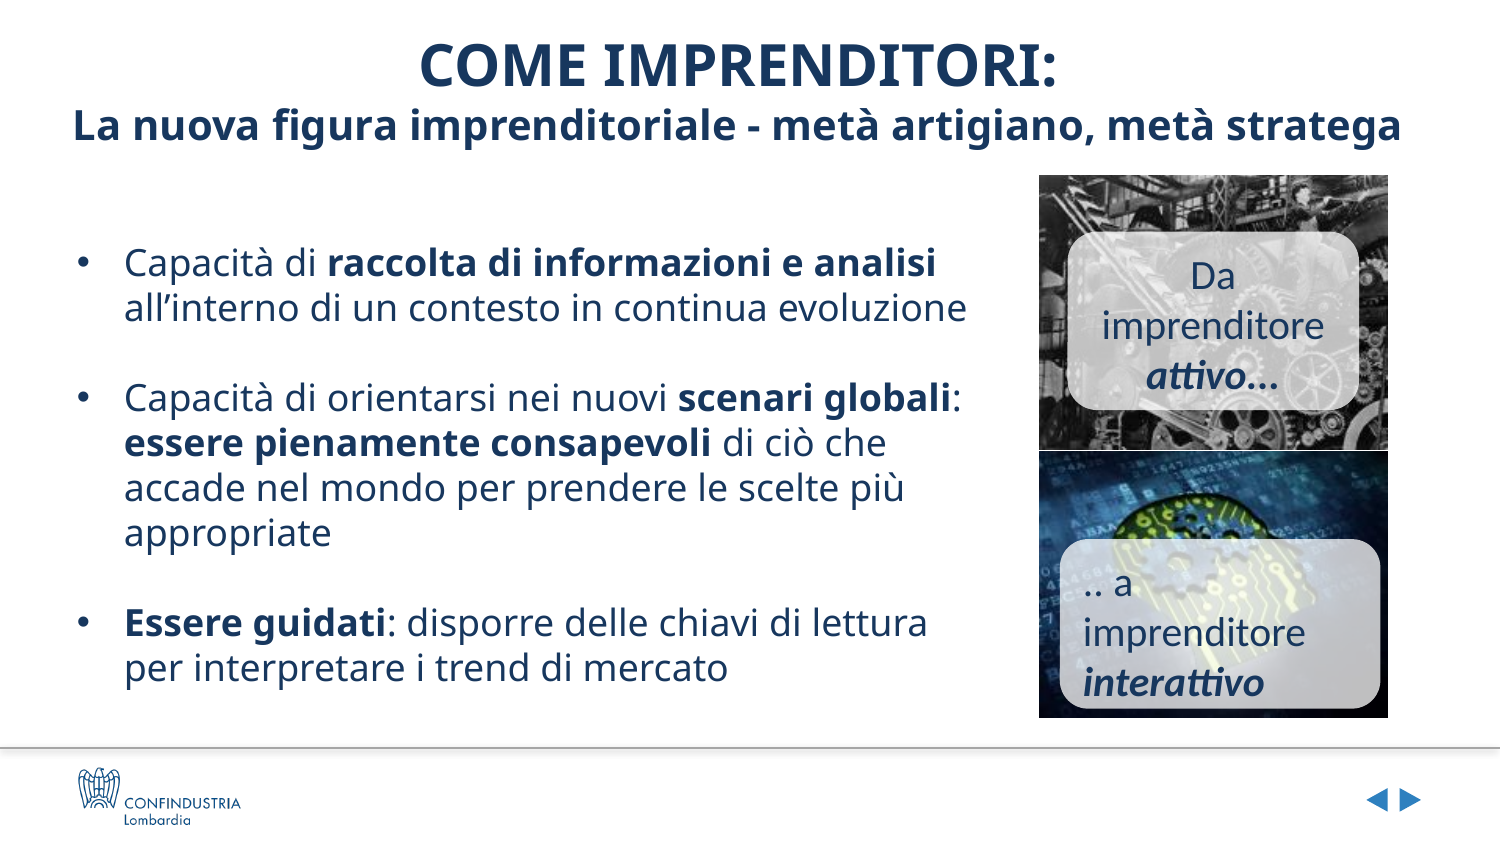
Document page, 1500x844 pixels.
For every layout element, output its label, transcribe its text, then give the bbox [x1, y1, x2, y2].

text_box [1397, 786, 1424, 814]
picture [1038, 175, 1388, 450]
picture [1038, 451, 1388, 718]
text_box Capacità di raccolta di informazioni e analisi all’interno di un contesto in continua evoluzione Capacità di orientarsi nei nuovi scenari globali: essere pienamente consapevoli di ciò che accade nel mondo per prendere le scelte più appropriate Essere guidati: disporre delle chiavi di lettura per interpretare i trend di mercato [76, 239, 997, 735]
picture [76, 764, 243, 827]
text_box [1364, 786, 1390, 814]
text_box COME IMPRENDITORI: La nuova figura imprenditoriale - metà artigiano, metà stratega [29, 28, 1447, 149]
